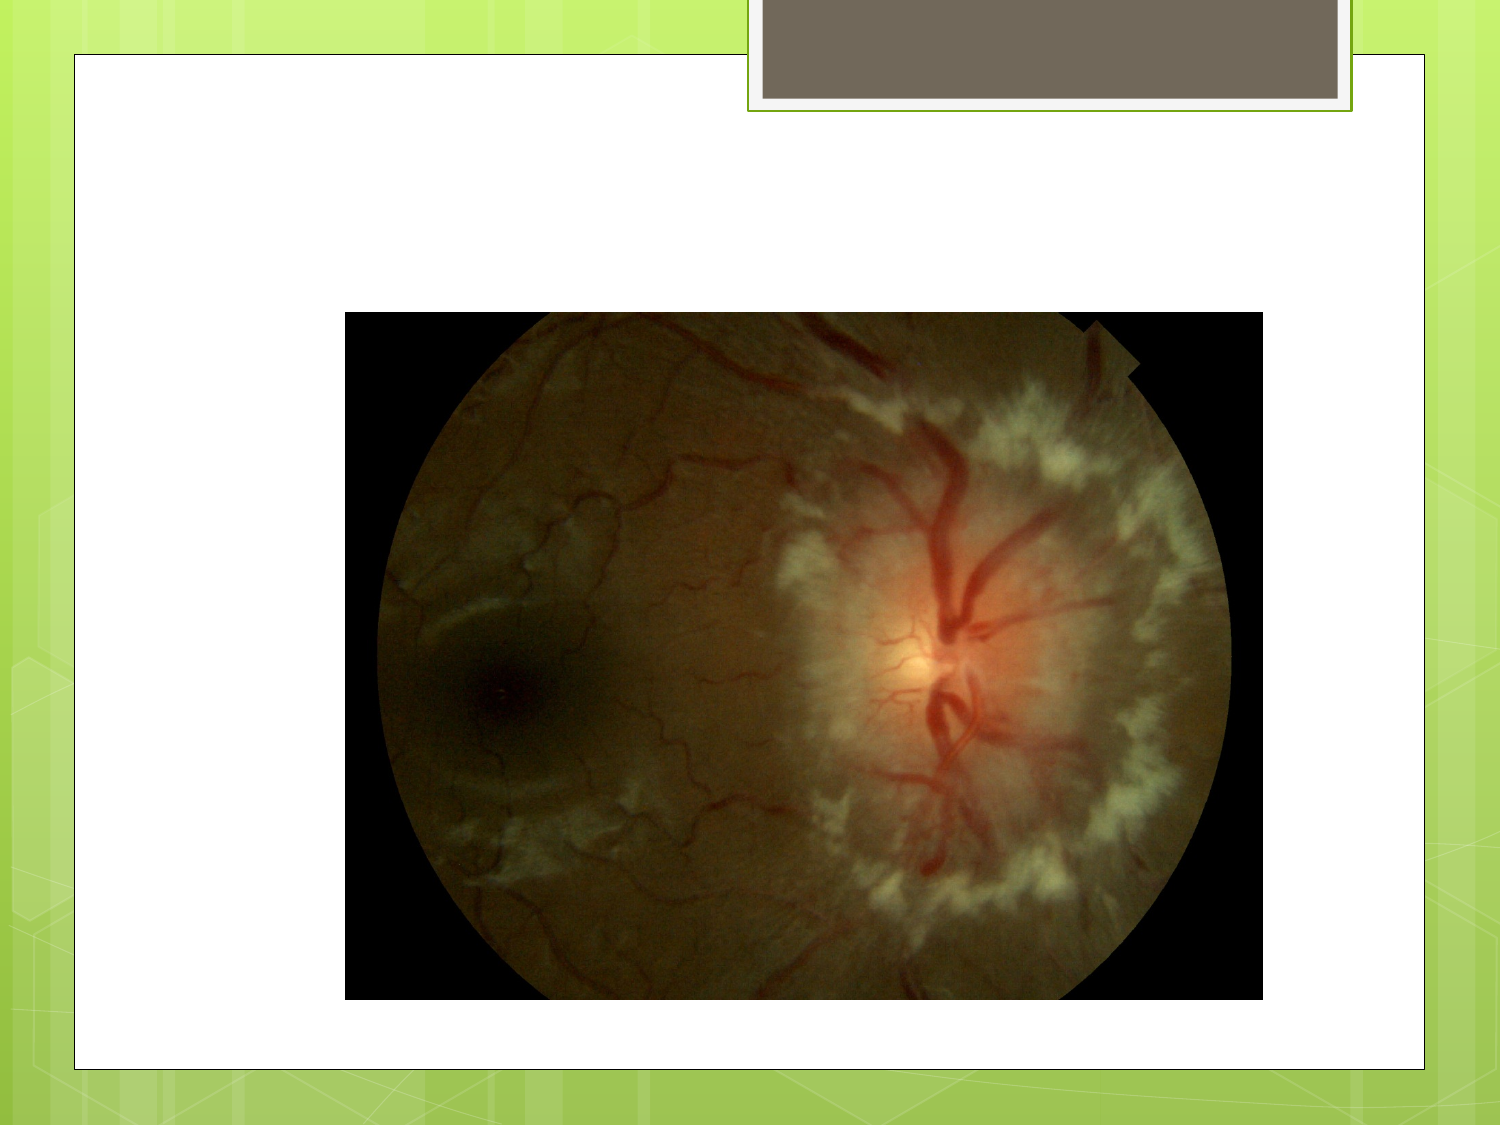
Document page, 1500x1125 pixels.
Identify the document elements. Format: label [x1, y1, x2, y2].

picture [345, 312, 1263, 1001]
